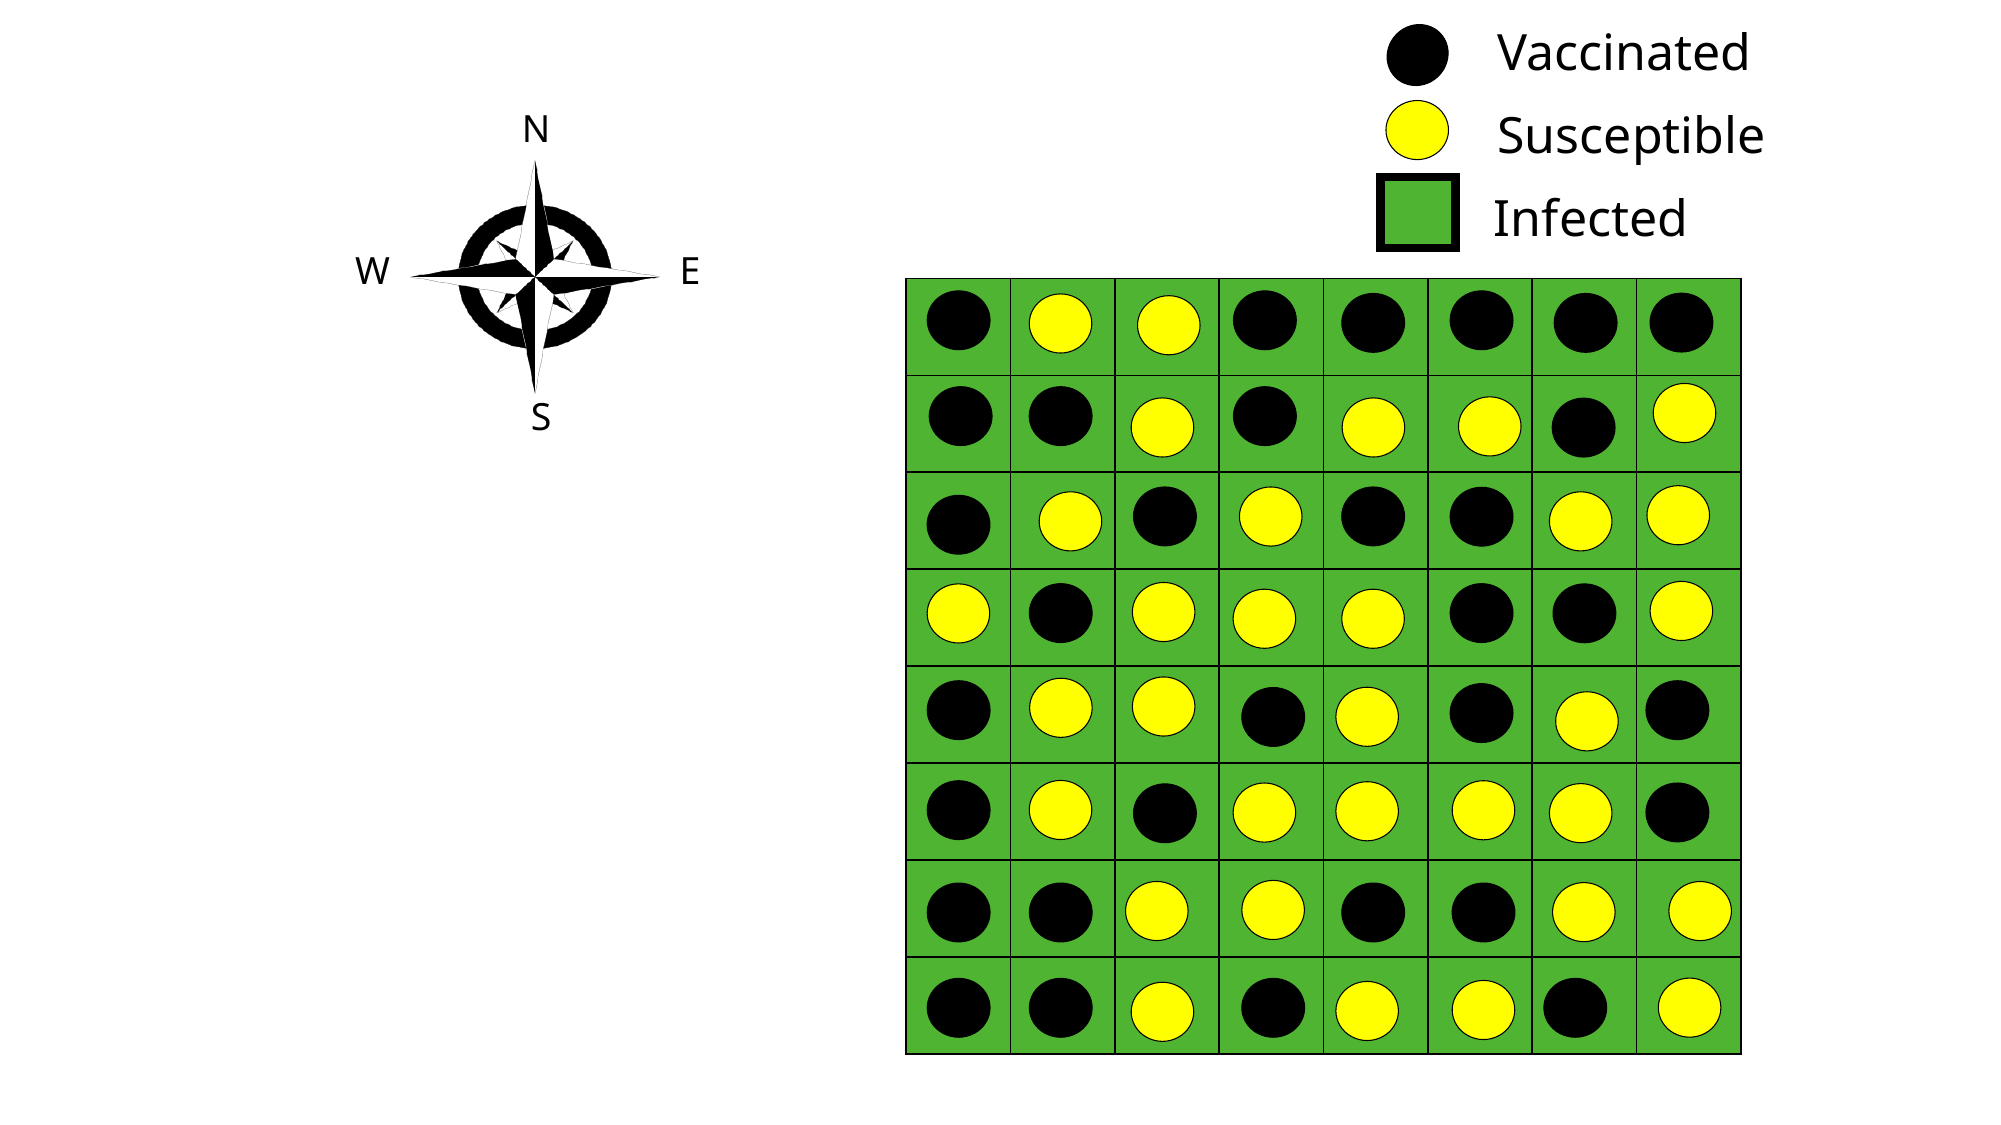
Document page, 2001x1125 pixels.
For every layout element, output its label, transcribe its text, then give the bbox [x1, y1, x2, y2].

table_cell [907, 667, 1010, 762]
text_box [1380, 177, 1456, 248]
table_cell [1533, 570, 1636, 665]
text_box [1028, 386, 1093, 447]
text_box [1555, 691, 1619, 752]
text_box [1028, 293, 1093, 354]
text_box [926, 583, 991, 644]
table_cell [1637, 764, 1740, 859]
text_box [1645, 680, 1710, 741]
table_cell [1011, 958, 1114, 1053]
text_box Infected [1479, 178, 1704, 254]
table_cell [1429, 861, 1531, 956]
table_cell [1011, 764, 1114, 859]
table_cell [907, 861, 1010, 956]
text_box [1341, 486, 1406, 547]
table_cell [907, 570, 1010, 665]
text_box [1645, 782, 1710, 843]
table_cell [1220, 958, 1323, 1053]
table_header [1429, 279, 1531, 375]
text_box [1335, 686, 1399, 747]
text_box [1649, 292, 1714, 353]
text_box [1028, 779, 1093, 841]
text_box [1130, 397, 1195, 458]
text_box [1232, 290, 1297, 351]
text_box [1131, 581, 1196, 643]
text_box [1552, 882, 1616, 943]
table_header [1220, 279, 1323, 375]
table_cell [1116, 376, 1218, 471]
table_cell [907, 376, 1010, 471]
text_box Vaccinated [1482, 13, 1767, 88]
table_cell [1429, 667, 1531, 762]
table_cell [1324, 958, 1427, 1053]
table_header [1324, 279, 1427, 375]
table_header [1011, 279, 1114, 375]
text_box [1548, 491, 1613, 552]
text_box [1241, 879, 1305, 941]
text_box [1451, 979, 1516, 1041]
text_box [1124, 880, 1189, 942]
table_cell [1011, 473, 1114, 568]
table_cell [1637, 376, 1740, 471]
text_box [926, 780, 991, 841]
text_box [928, 386, 993, 447]
table_cell [1533, 764, 1636, 859]
table_cell [1324, 376, 1427, 471]
table_cell [1011, 667, 1114, 762]
table_cell [1637, 570, 1740, 665]
table_cell [1637, 958, 1740, 1053]
table_cell [1637, 667, 1740, 762]
text_box [1451, 780, 1516, 841]
text_box [1232, 588, 1297, 649]
text_box S [516, 395, 567, 446]
table_cell [907, 958, 1010, 1053]
table_cell [907, 473, 1010, 568]
text_box [1335, 781, 1399, 842]
text_box [1130, 981, 1195, 1042]
table_cell [1429, 958, 1531, 1053]
table_cell [1220, 473, 1323, 568]
table_cell [1429, 764, 1531, 859]
table_cell [907, 764, 1010, 859]
text_box [1385, 99, 1450, 161]
table_cell [1116, 570, 1218, 665]
text_box [1132, 486, 1197, 547]
text_box [1232, 782, 1297, 843]
table_cell [1533, 861, 1636, 956]
text_box N [507, 98, 566, 158]
text_box [1457, 396, 1522, 457]
table_cell [1116, 958, 1218, 1053]
table_cell [1533, 667, 1636, 762]
text_box [1232, 386, 1297, 447]
text_box [1241, 686, 1306, 747]
picture [408, 158, 661, 395]
table_cell [1116, 764, 1218, 859]
text_box [1543, 977, 1608, 1038]
text_box [926, 977, 991, 1038]
text_box [1341, 292, 1406, 353]
text_box [926, 290, 991, 351]
text_box [1335, 980, 1399, 1042]
table_cell [1429, 376, 1531, 471]
text_box [1449, 486, 1514, 547]
text_box [1028, 977, 1093, 1038]
table_cell [1011, 570, 1114, 665]
text_box [1657, 977, 1722, 1038]
text_box [1449, 583, 1514, 644]
text_box [1341, 397, 1406, 458]
table_cell [1324, 861, 1427, 956]
text_box [1553, 292, 1618, 353]
text_box [1451, 882, 1516, 943]
table_cell [1011, 376, 1114, 471]
text_box [1029, 677, 1093, 738]
table_cell [1116, 473, 1218, 568]
text_box [1132, 783, 1197, 844]
table_cell [1324, 764, 1427, 859]
table_header [1533, 279, 1636, 375]
text_box [1652, 382, 1717, 444]
table_cell [1429, 570, 1531, 665]
text_box [926, 680, 991, 741]
table_cell [1533, 473, 1636, 568]
text_box [1449, 290, 1514, 351]
text_box [1548, 783, 1613, 844]
text_box [1028, 882, 1093, 943]
table_header [907, 279, 1010, 375]
text_box [1552, 583, 1617, 644]
table_cell [1324, 570, 1427, 665]
table_cell [1220, 667, 1323, 762]
text_box [1136, 295, 1201, 356]
text_box [1038, 491, 1103, 552]
table_cell [1637, 861, 1740, 956]
text_box [1241, 977, 1306, 1038]
table_cell [1324, 667, 1427, 762]
text_box [926, 494, 991, 555]
text_box W [340, 239, 406, 300]
text_box [1238, 486, 1303, 547]
table_cell [1220, 376, 1323, 471]
table_cell [1116, 861, 1218, 956]
table_cell [1220, 764, 1323, 859]
table_cell [1116, 667, 1218, 762]
text_box [1386, 24, 1449, 87]
table_cell [1533, 958, 1636, 1053]
table_cell [1637, 473, 1740, 568]
text_box [1449, 683, 1514, 744]
text_box [1646, 485, 1711, 546]
text_box [1341, 588, 1405, 649]
text_box [1551, 397, 1616, 458]
text_box [1668, 880, 1732, 942]
text_box Susceptible [1482, 96, 1781, 171]
table_cell [1220, 861, 1323, 956]
table_header [1116, 279, 1218, 375]
table_cell [1429, 473, 1531, 568]
text_box [1649, 580, 1714, 642]
text_box [1028, 583, 1093, 644]
text_box [1131, 676, 1196, 737]
text_box E [664, 239, 716, 300]
text_box [1341, 882, 1406, 943]
table_header [1637, 279, 1740, 375]
table_cell [1011, 861, 1114, 956]
table_cell [1324, 473, 1427, 568]
text_box [926, 882, 991, 943]
table_cell [1533, 376, 1636, 471]
table_cell [1220, 570, 1323, 665]
